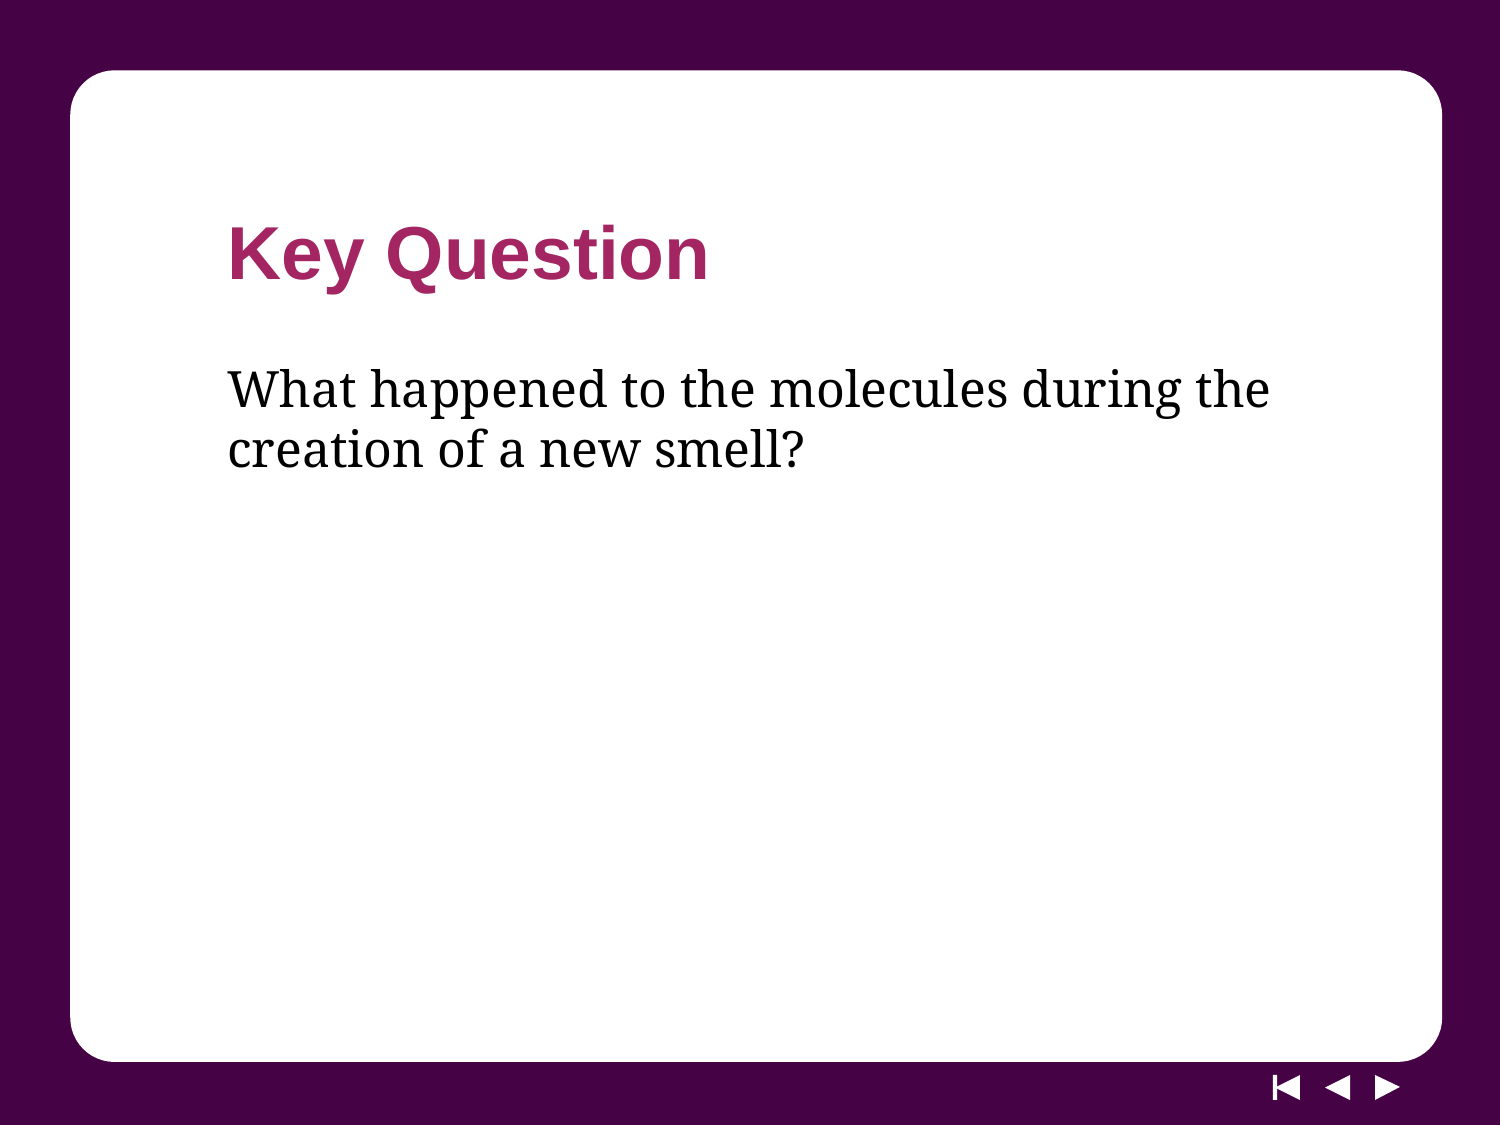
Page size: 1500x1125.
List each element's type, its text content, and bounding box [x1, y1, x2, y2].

list What happened to the molecules during the creation of a new smell? [212, 350, 1388, 988]
title Key Question [212, 174, 1425, 325]
